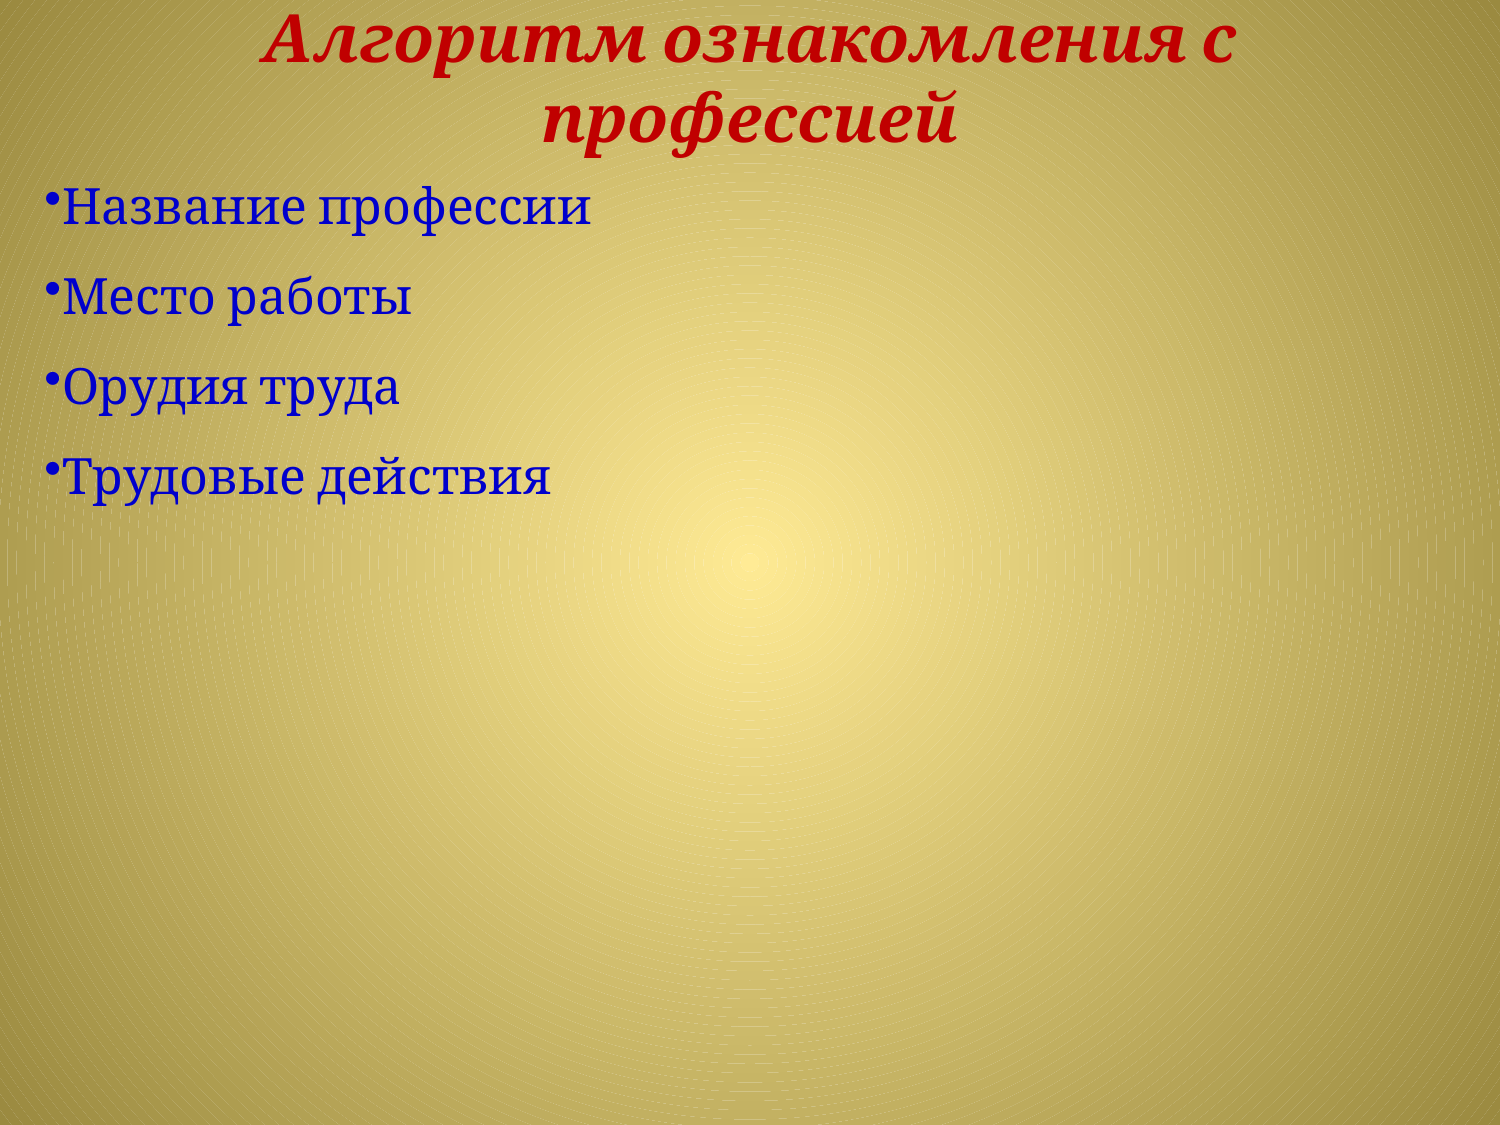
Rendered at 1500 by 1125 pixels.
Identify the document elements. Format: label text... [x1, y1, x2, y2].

list Название профессии Место работы Орудия труда Трудовые действия [29, 136, 1483, 1095]
title Алгоритм ознакомления с профессией [74, 0, 1426, 136]
